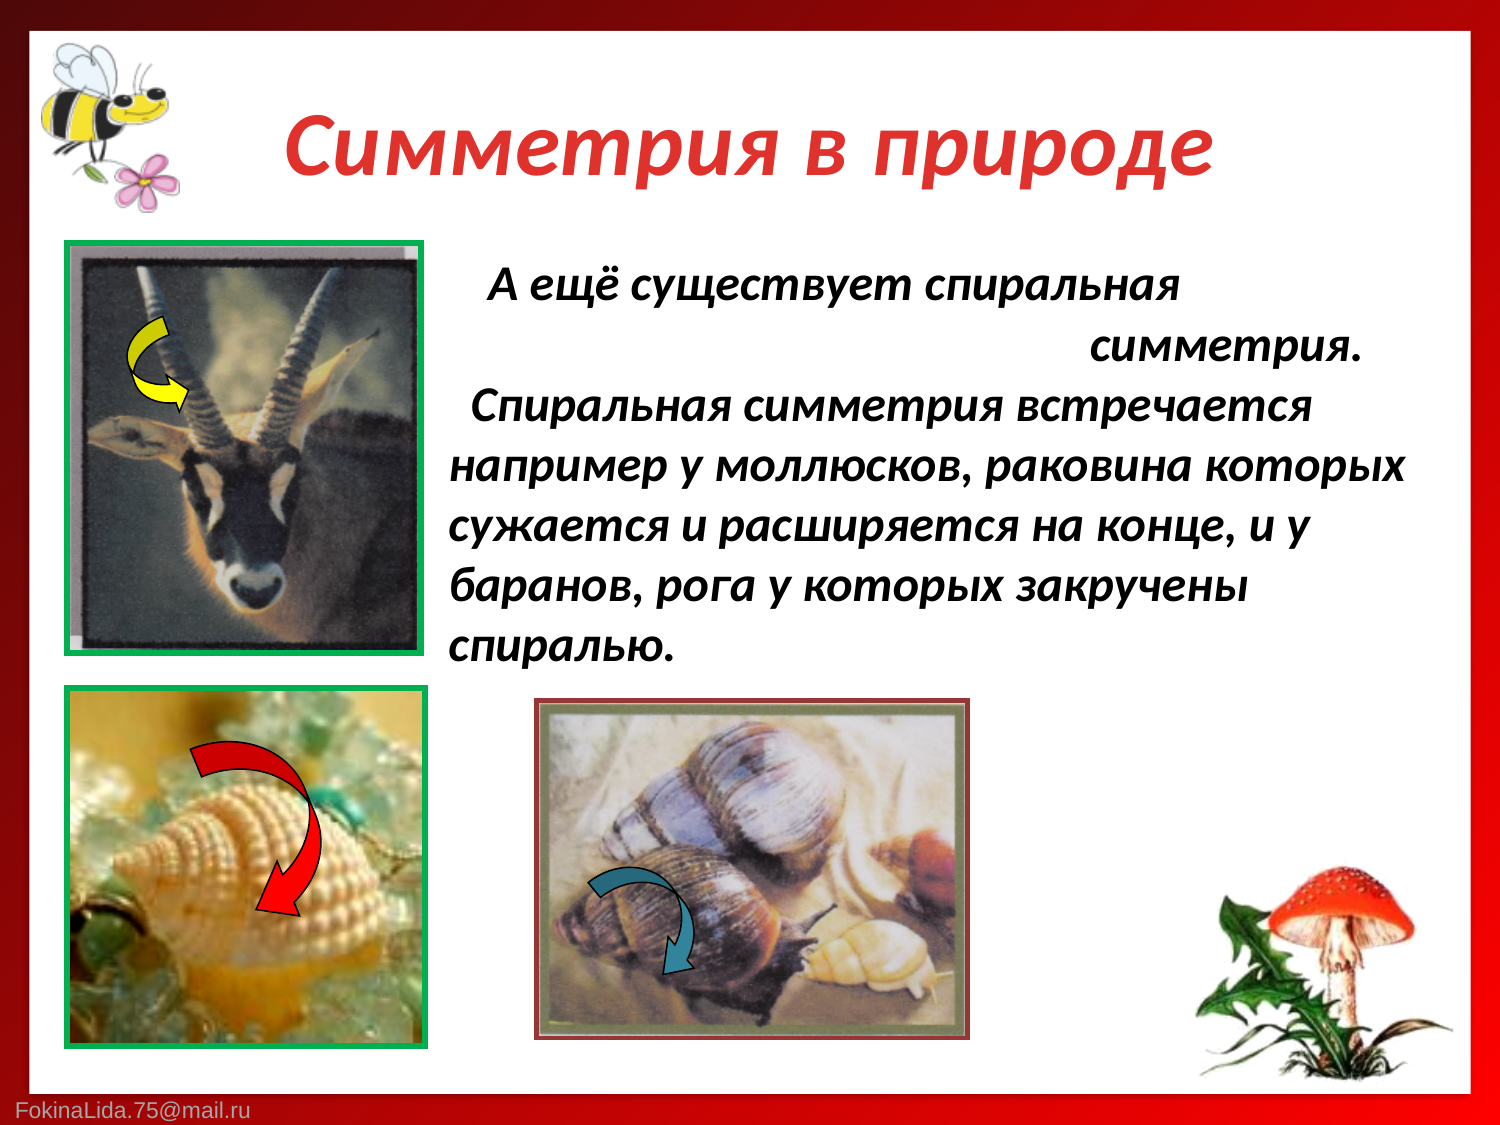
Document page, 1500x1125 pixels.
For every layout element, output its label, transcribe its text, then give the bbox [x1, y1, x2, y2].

picture [70, 691, 423, 1044]
picture [538, 702, 966, 1036]
text_box А ещё существует спиральная симметрия. Спиральная симметрия встречается например у моллюсков, раковина которых сужается и расширяется на конце, и у баранов, рога у которых закручены спиралью. [433, 234, 1453, 680]
picture [41, 42, 180, 213]
picture [1187, 834, 1462, 1091]
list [70, 245, 419, 651]
title Симметрия в природе [74, 44, 1426, 233]
